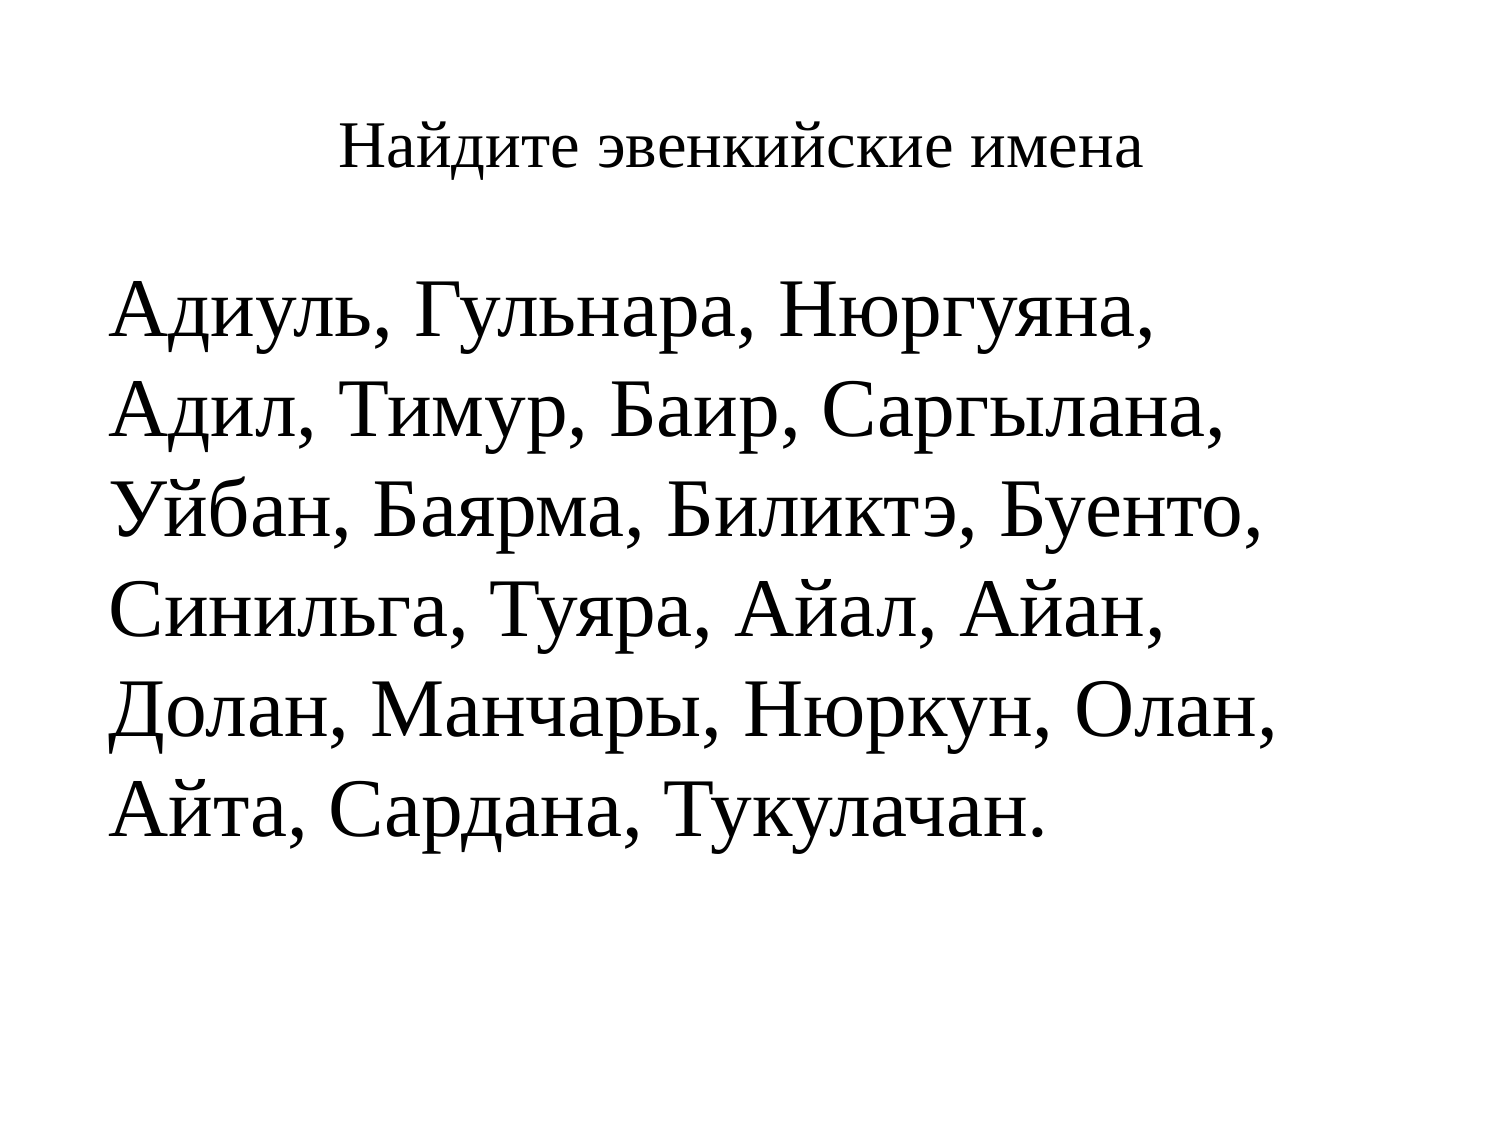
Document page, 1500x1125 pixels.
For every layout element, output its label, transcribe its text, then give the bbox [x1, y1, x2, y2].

subtitle Адиуль, Гульнара, Нюргуяна, Адил, Тимур, Баир, Саргылана, Уйбан, Баярма, Биликтэ, Буенто, Синильга, Туяра, Айал, Айан, Долан, Манчары, Нюркун, Олан, Айта, Сардана, Тукулачан. [93, 246, 1360, 925]
title Найдите эвенкийские имена [112, 58, 1388, 223]
